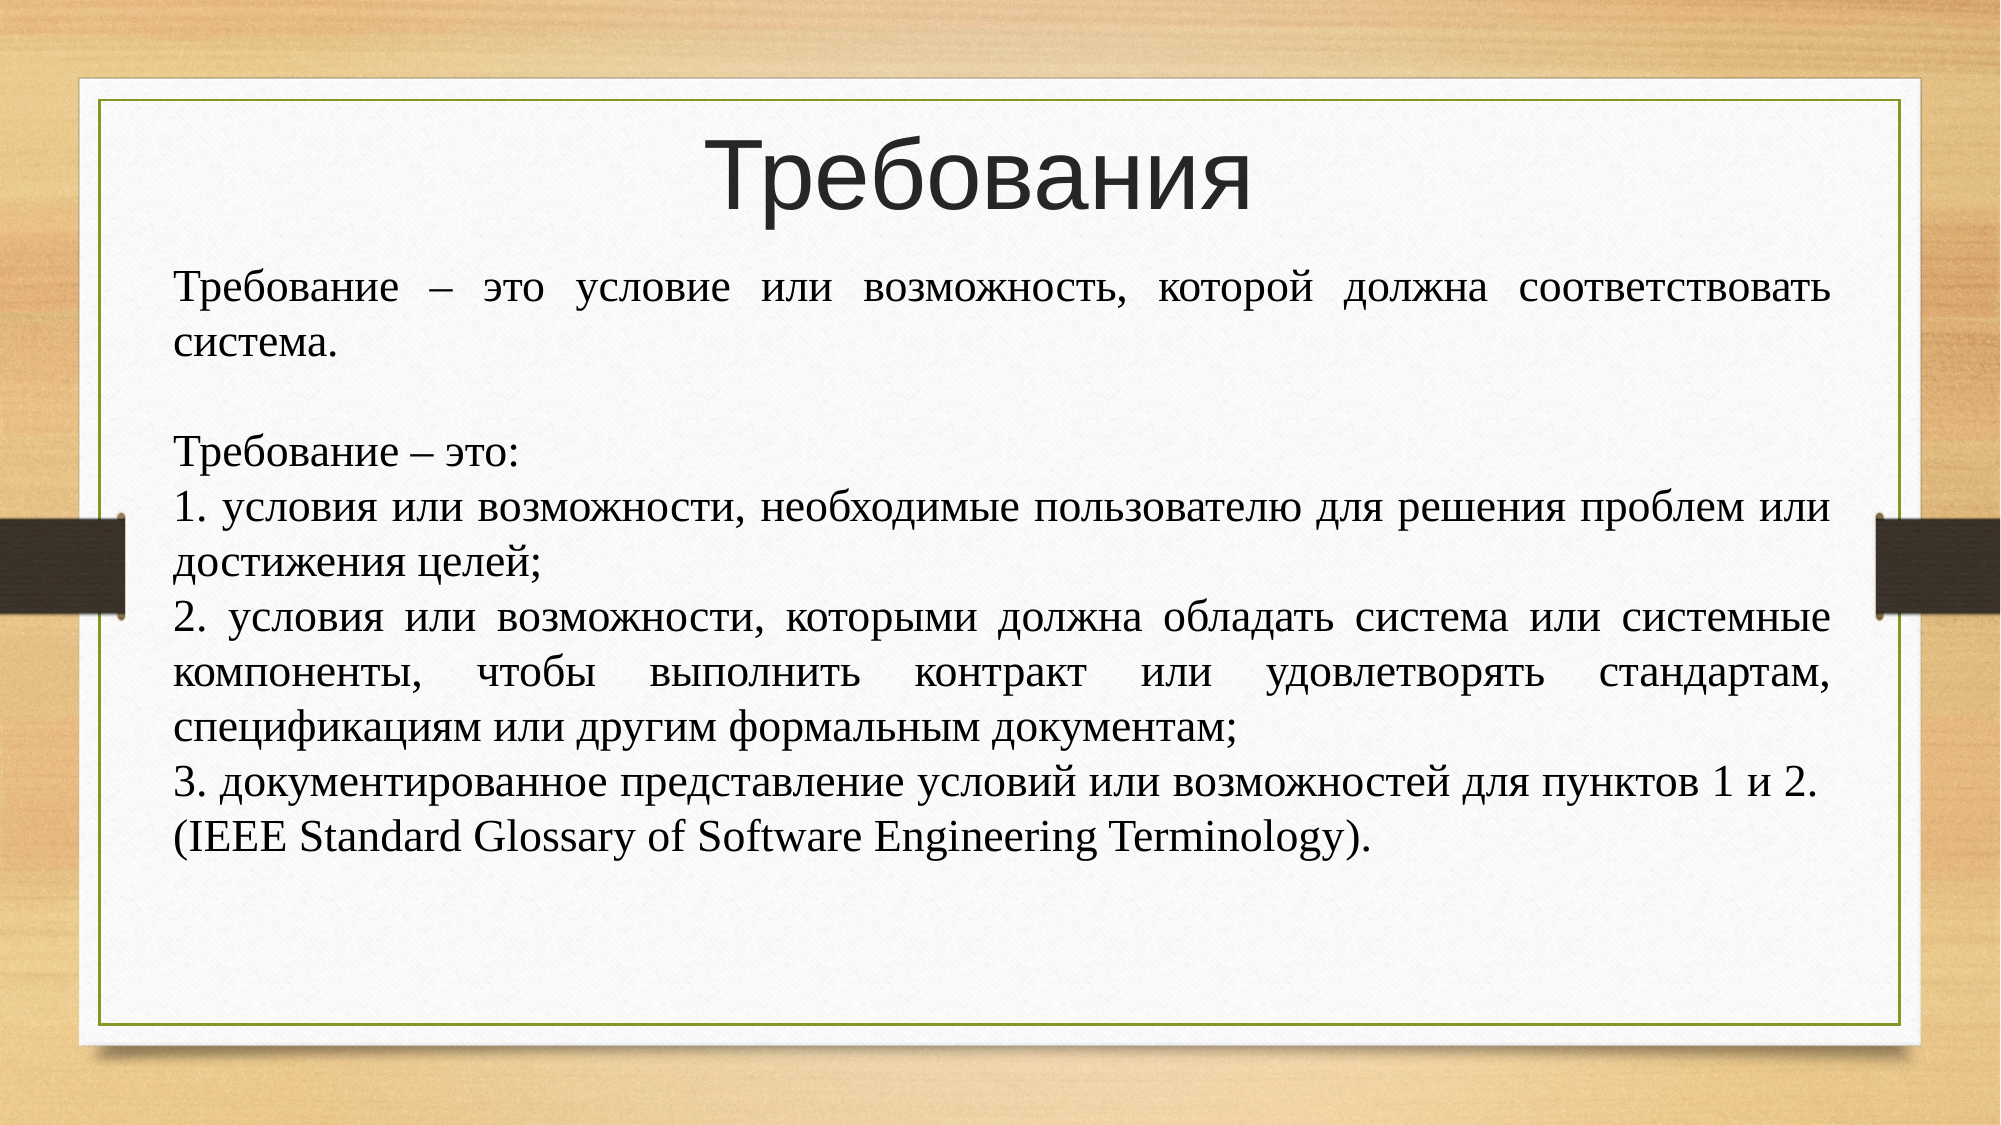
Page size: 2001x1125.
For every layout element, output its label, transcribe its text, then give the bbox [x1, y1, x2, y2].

text_box Требование – это условие или возможность, которой должна соответствовать система. Требование – это: 1. условия или возможности, необходимые пользователю для решения проблем или достижения целей; 2. условия или возможности, которыми должна обладать система или системные компоненты, чтобы выполнить контракт или удовлетворять стандартам, спецификациям или другим формальным документам; 3. документированное представление условий или возможностей для пунктов 1 и 2. (IEEE Standard Glossary of Software Engineering Terminology). [158, 248, 1848, 868]
text_box Требования [111, 112, 1848, 372]
picture [0, 0, 2001, 1125]
